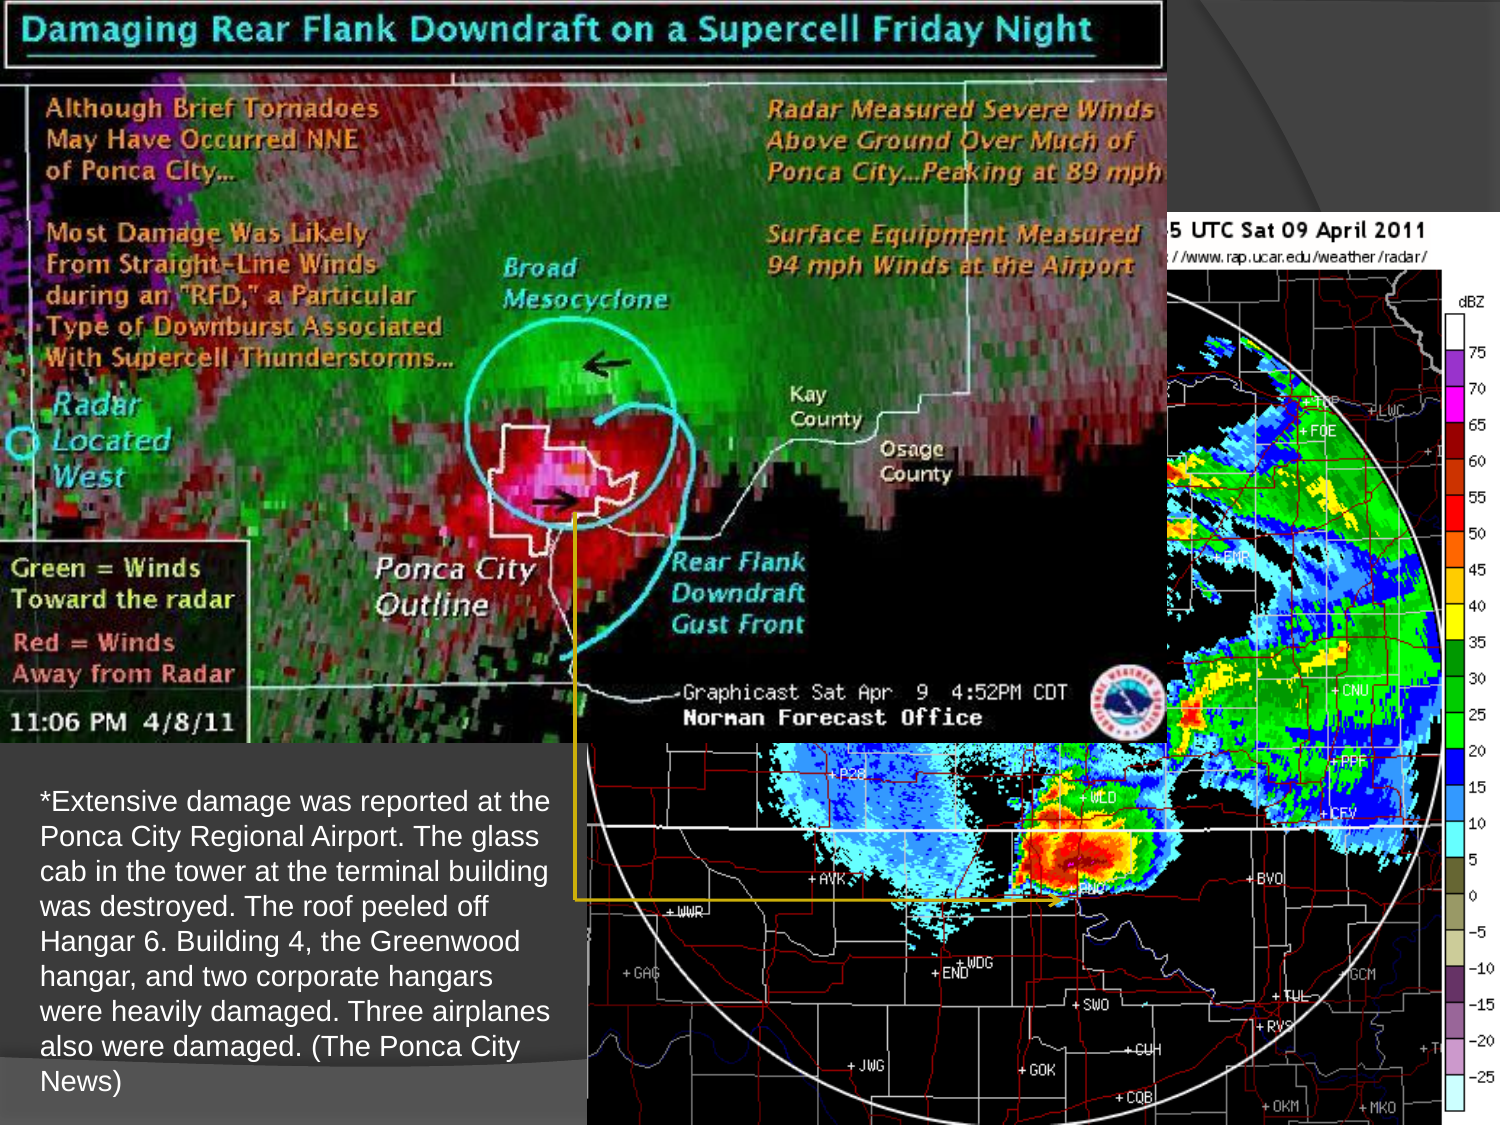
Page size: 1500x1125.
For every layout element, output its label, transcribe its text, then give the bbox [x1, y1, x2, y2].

text_box *Extensive damage was reported at the Ponca City Regional Airport. The glass cab in the tower at the terminal building was destroyed. The roof peeled off Hangar 6. Building 4, the Greenwood hangar, and two corporate hangars were heavily damaged. Three airplanes also were damaged. (The Ponca City News) [24, 774, 575, 1105]
picture [587, 212, 1500, 1125]
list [0, 0, 1167, 743]
